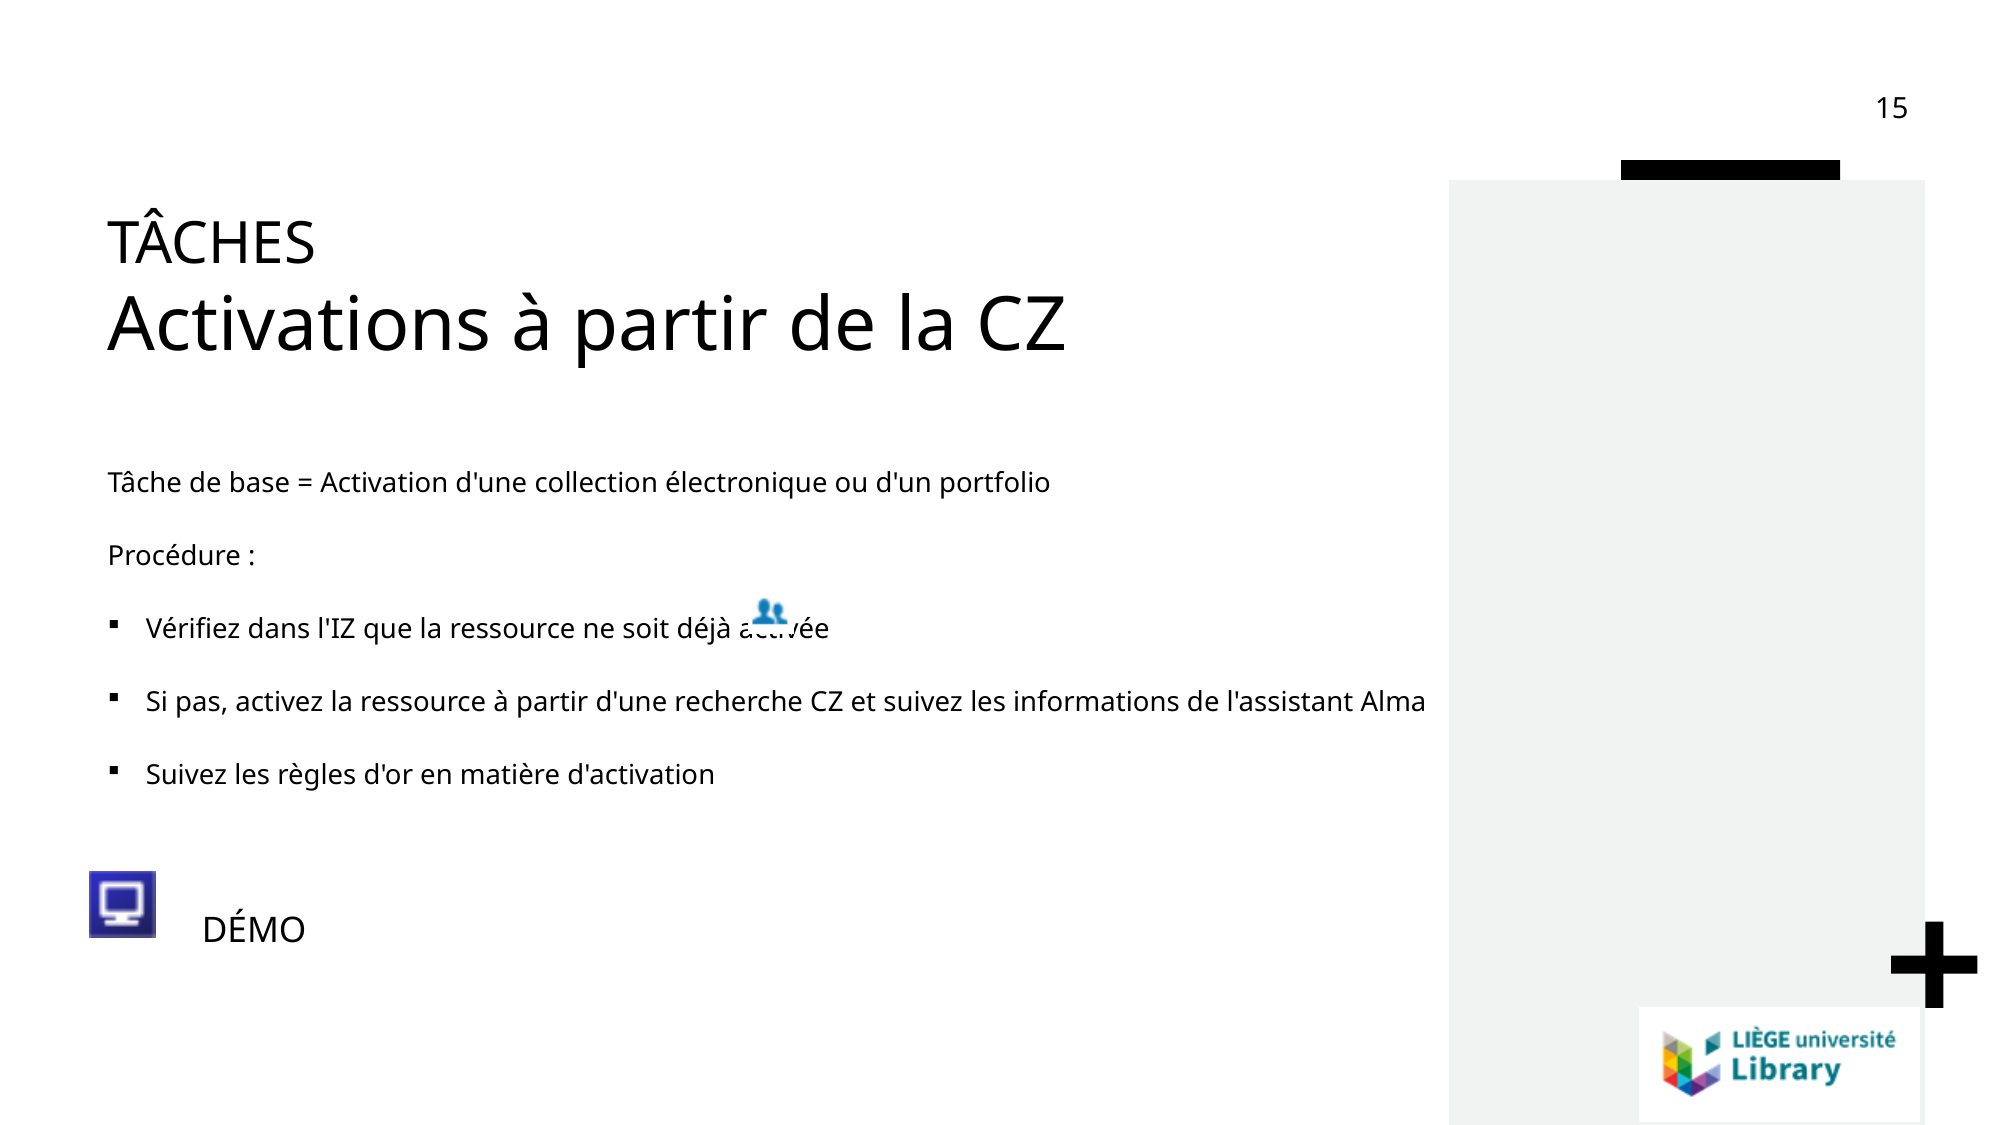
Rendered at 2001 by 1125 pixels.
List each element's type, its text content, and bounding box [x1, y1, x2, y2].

picture [1639, 1007, 1920, 1122]
title TÂCHES Activations à partir de la CZ [92, 197, 1835, 435]
slide_number 15 [1773, 83, 1924, 135]
list Tâche de base = Activation d'une collection électronique ou d'un portfolio Procédure : Vérifiez dans l'IZ que la ressource ne soit déjà activée Si pas, activez la ressource à partir d'une recherche CZ et suivez les informations de l'assistant Alma Suivez les règles d'or en matière d'activation Démo [92, 441, 1449, 965]
picture [748, 594, 794, 634]
picture [89, 871, 156, 938]
